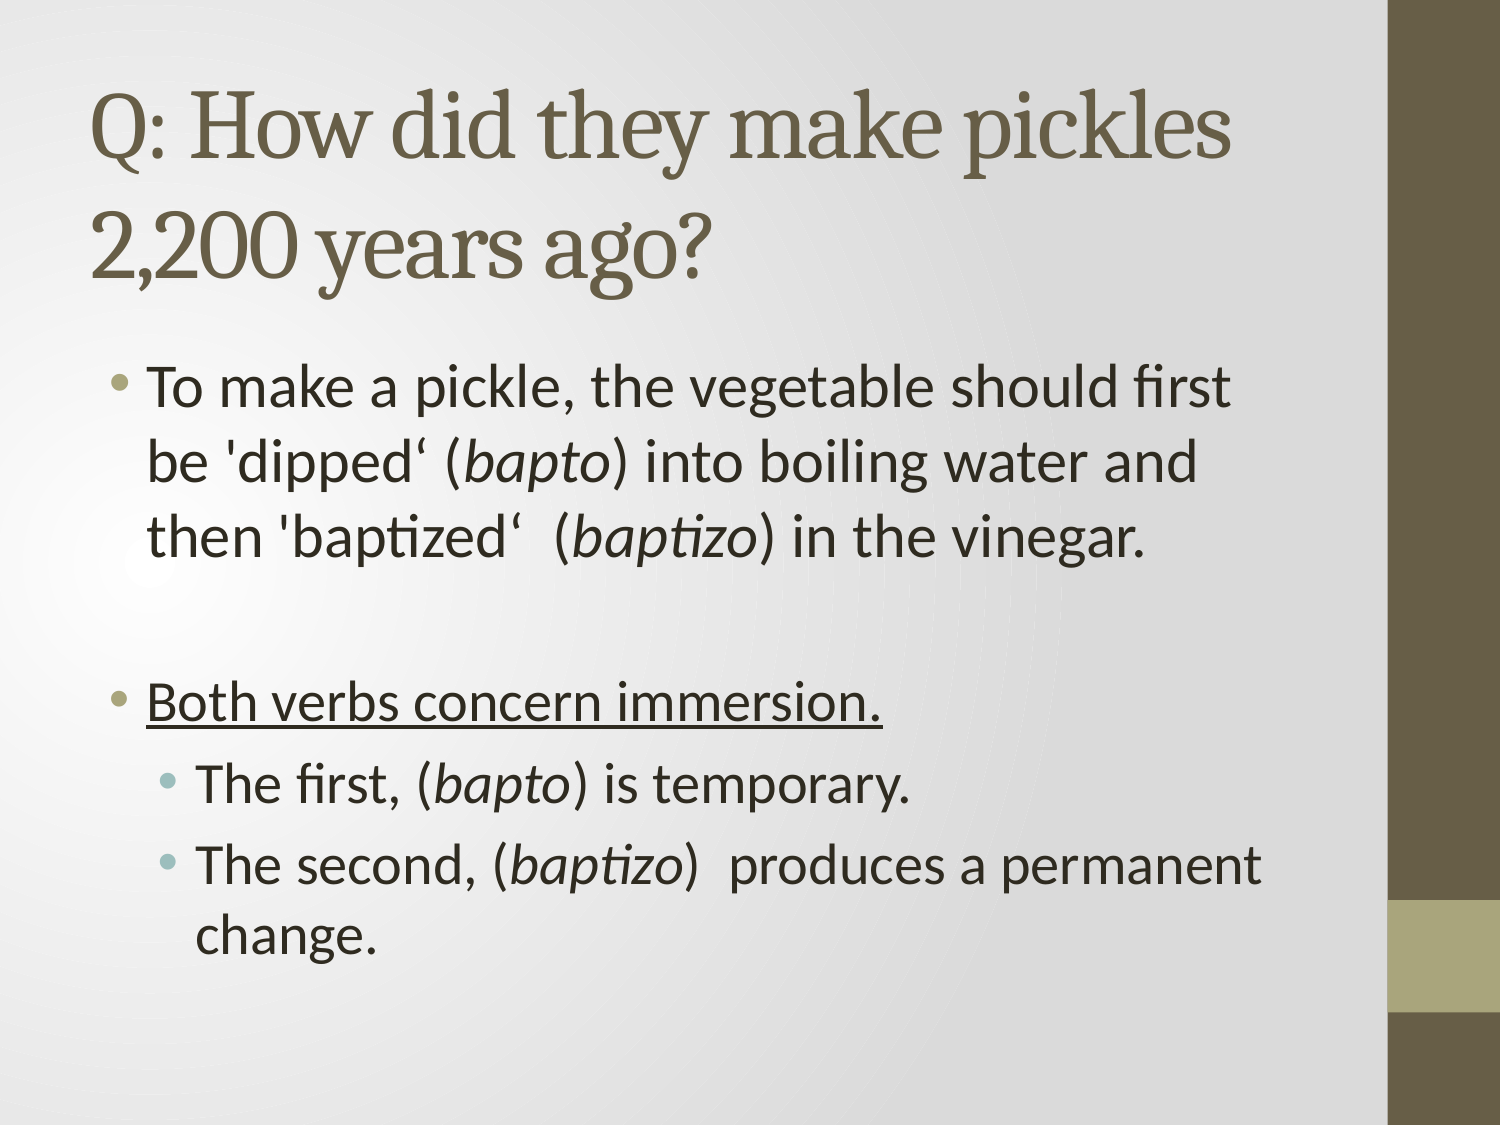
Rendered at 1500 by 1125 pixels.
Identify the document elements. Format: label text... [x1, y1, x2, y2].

title Q: How did they make pickles 2,200 years ago? [75, 45, 1325, 313]
list To make a pickle, the vegetable should first be 'dipped‘ (bapto) into boiling water and then 'baptized‘ (baptizo) in the vinegar. Both verbs concern immersion. The first, (bapto) is temporary. The second, (baptizo) produces a permanent change. [75, 337, 1325, 1050]
